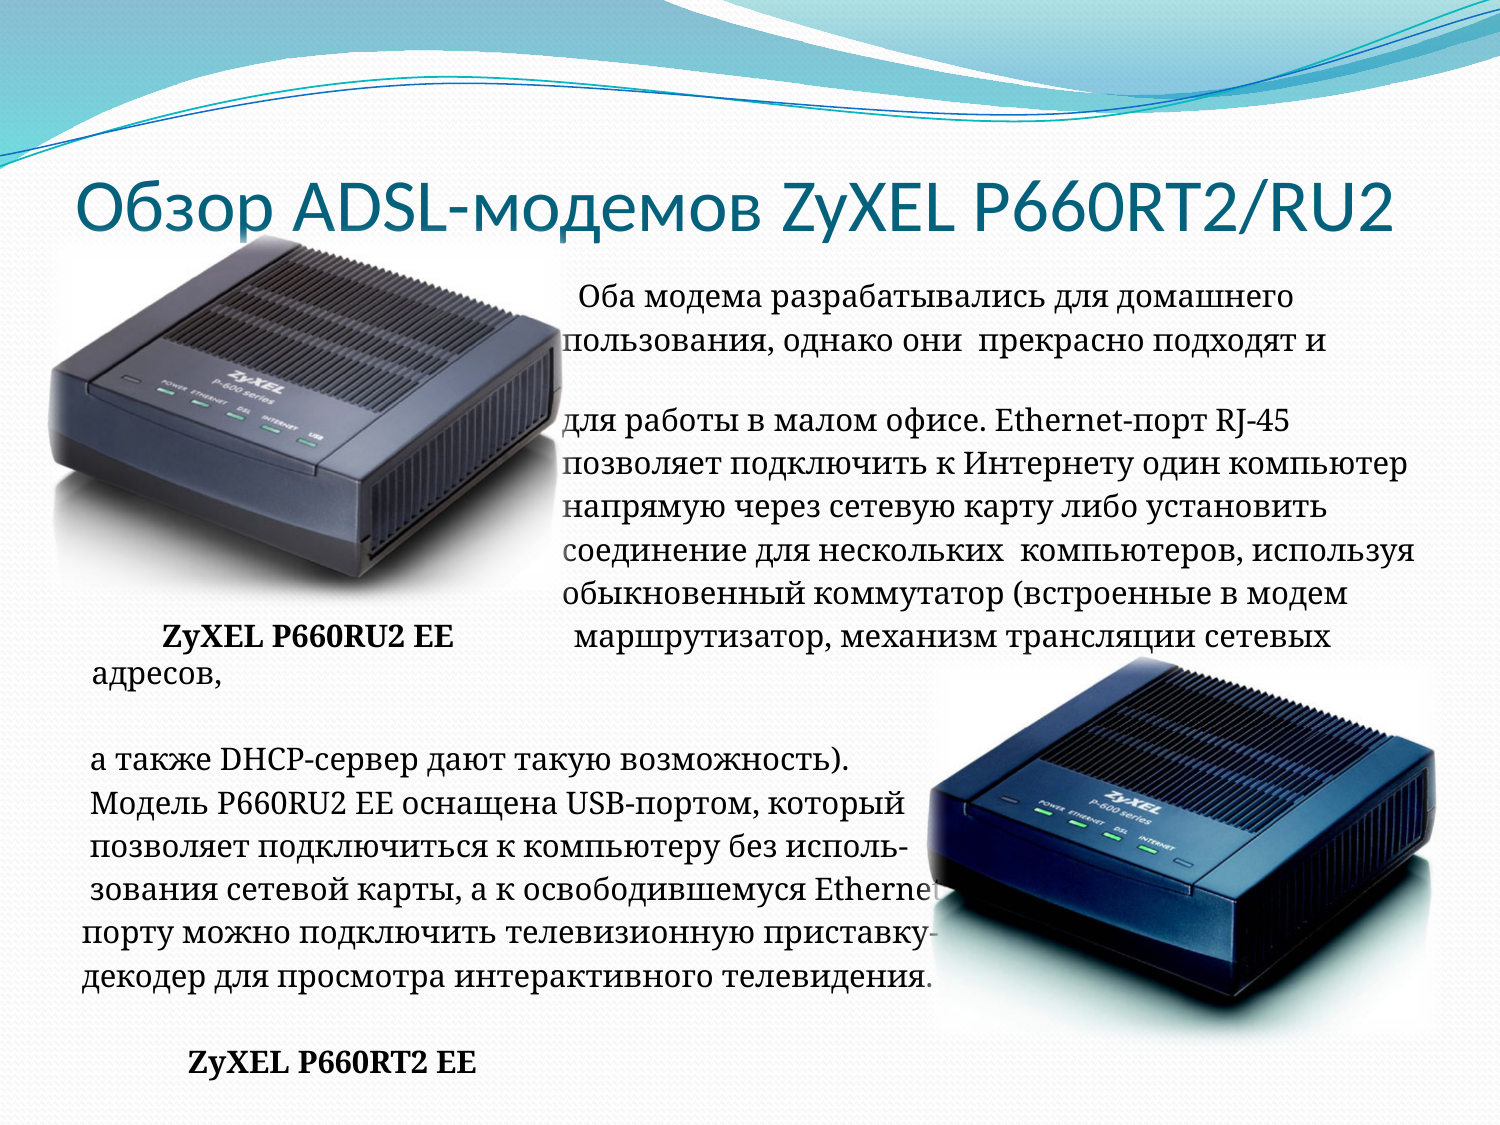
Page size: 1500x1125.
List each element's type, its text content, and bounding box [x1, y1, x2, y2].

picture [34, 222, 581, 610]
list Оба модема разрабатывались для домашнего пользования, однако они прекрасно подходят и для работы в малом офисе. Ethernet-порт RJ-45 позволяет подключить к Интернету один компьютер напрямую через сетевую карту либо установить соединение для нескольких компьютеров, используя обыкновенный коммутатор (встроенные в модем ZyXEL P660RU2 EE маршрутизатор, механизм трансляции сетевых адресов, а также DHCP-сервер дают такую возможность). Модель P660RU2 EE оснащена USB-портом, который позволяет подключиться к компьютеру без исполь- зования сетевой карты, а к освободившемуся Ethernet- порту можно подключить телевизионную приставку- декодер для просмотра интерактивного телевидения. ZyXEL P660RT2 EE [35, 269, 1454, 1102]
title Обзор ADSL-модемов ZyXEL P660RT2/RU2 [75, 140, 1425, 247]
picture [913, 644, 1454, 1053]
